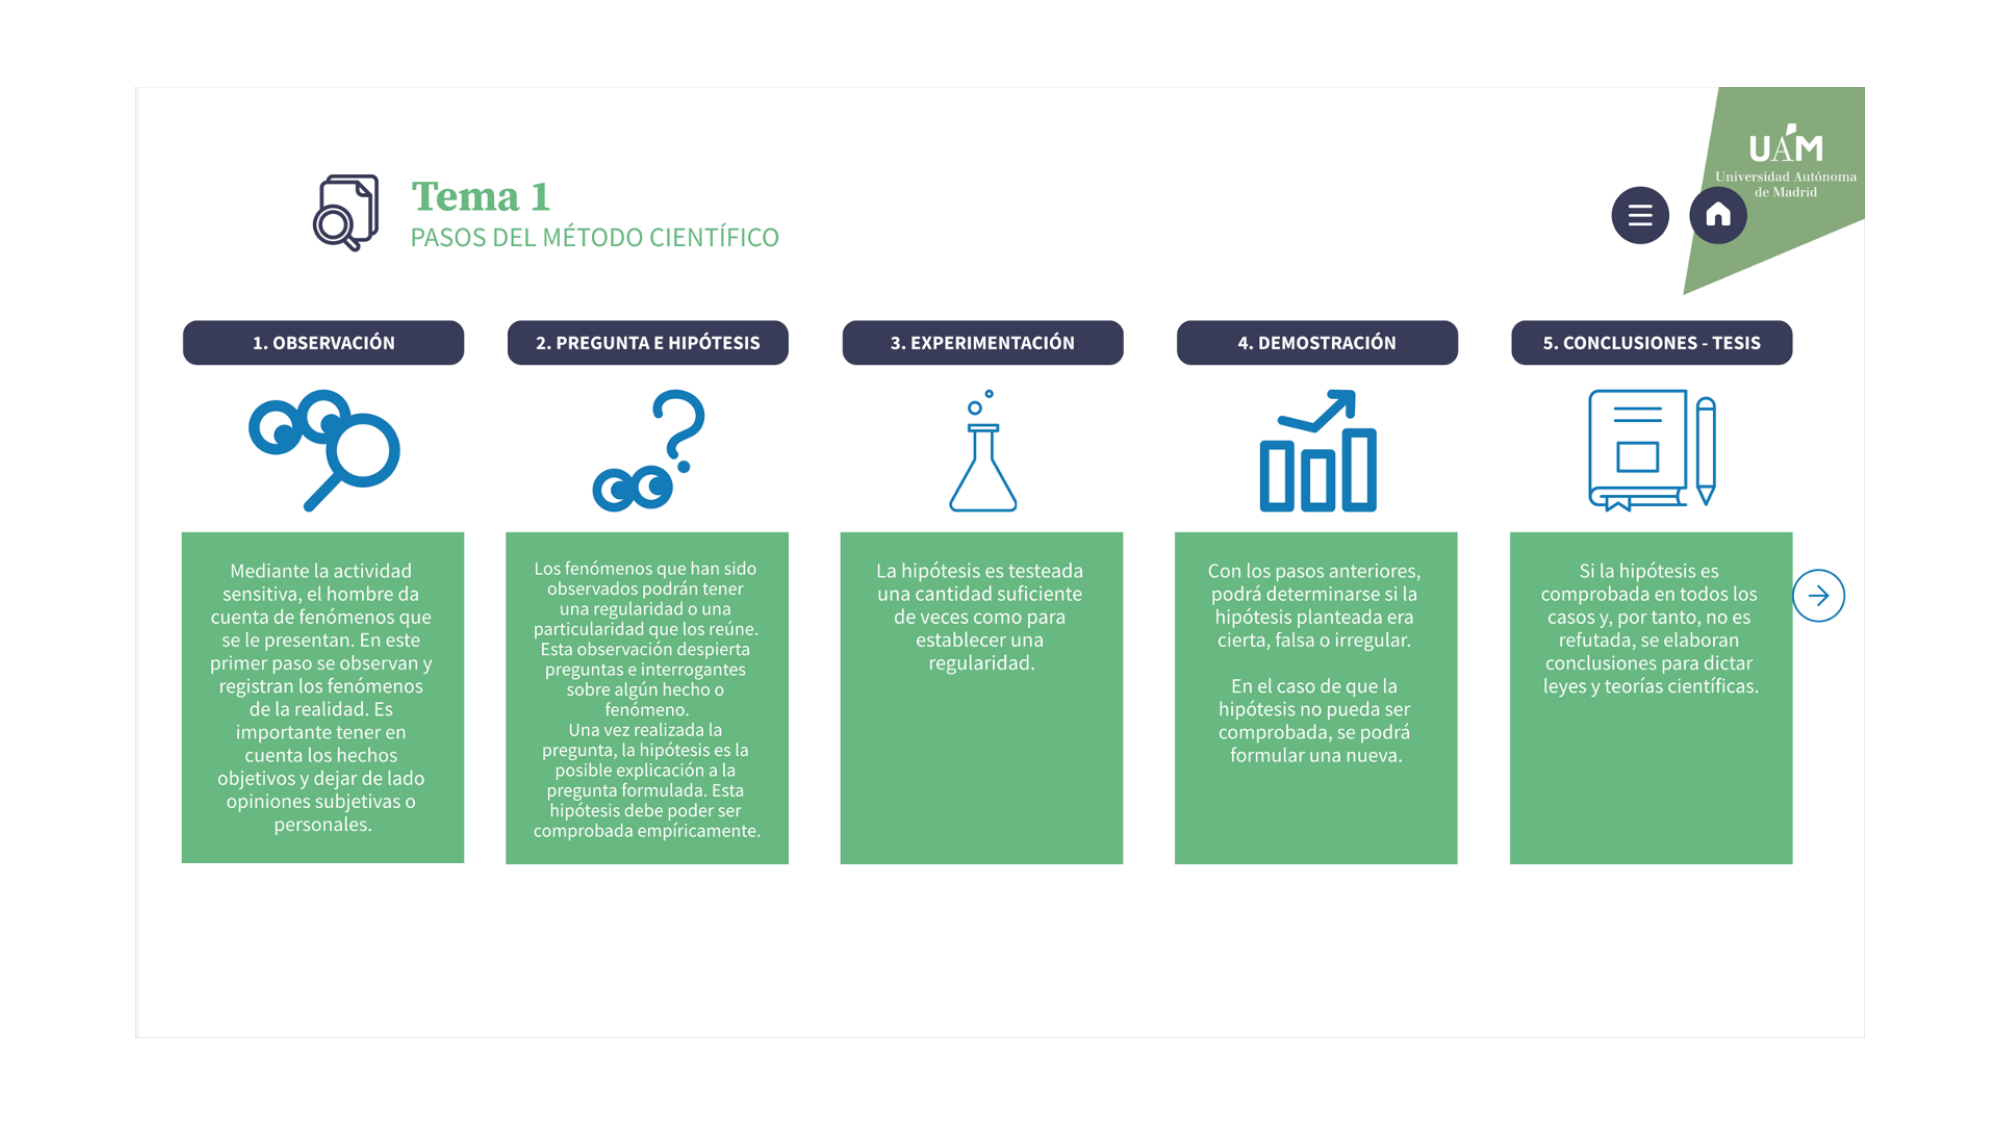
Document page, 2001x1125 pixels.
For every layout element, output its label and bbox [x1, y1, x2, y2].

picture [134, 85, 1866, 1040]
